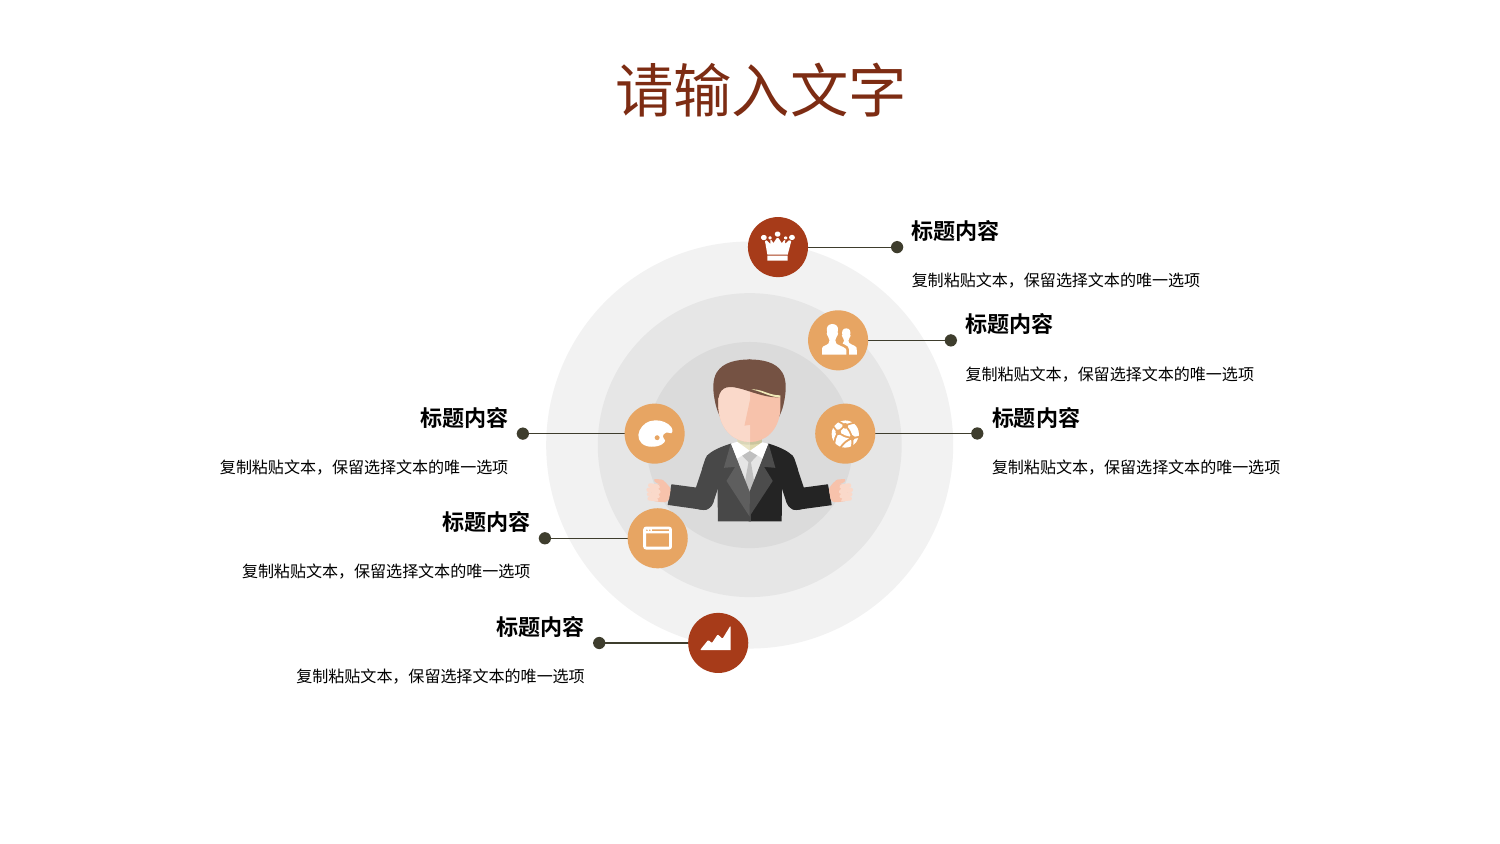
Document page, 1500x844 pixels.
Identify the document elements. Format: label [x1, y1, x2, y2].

text_box [84, 205, 1415, 696]
